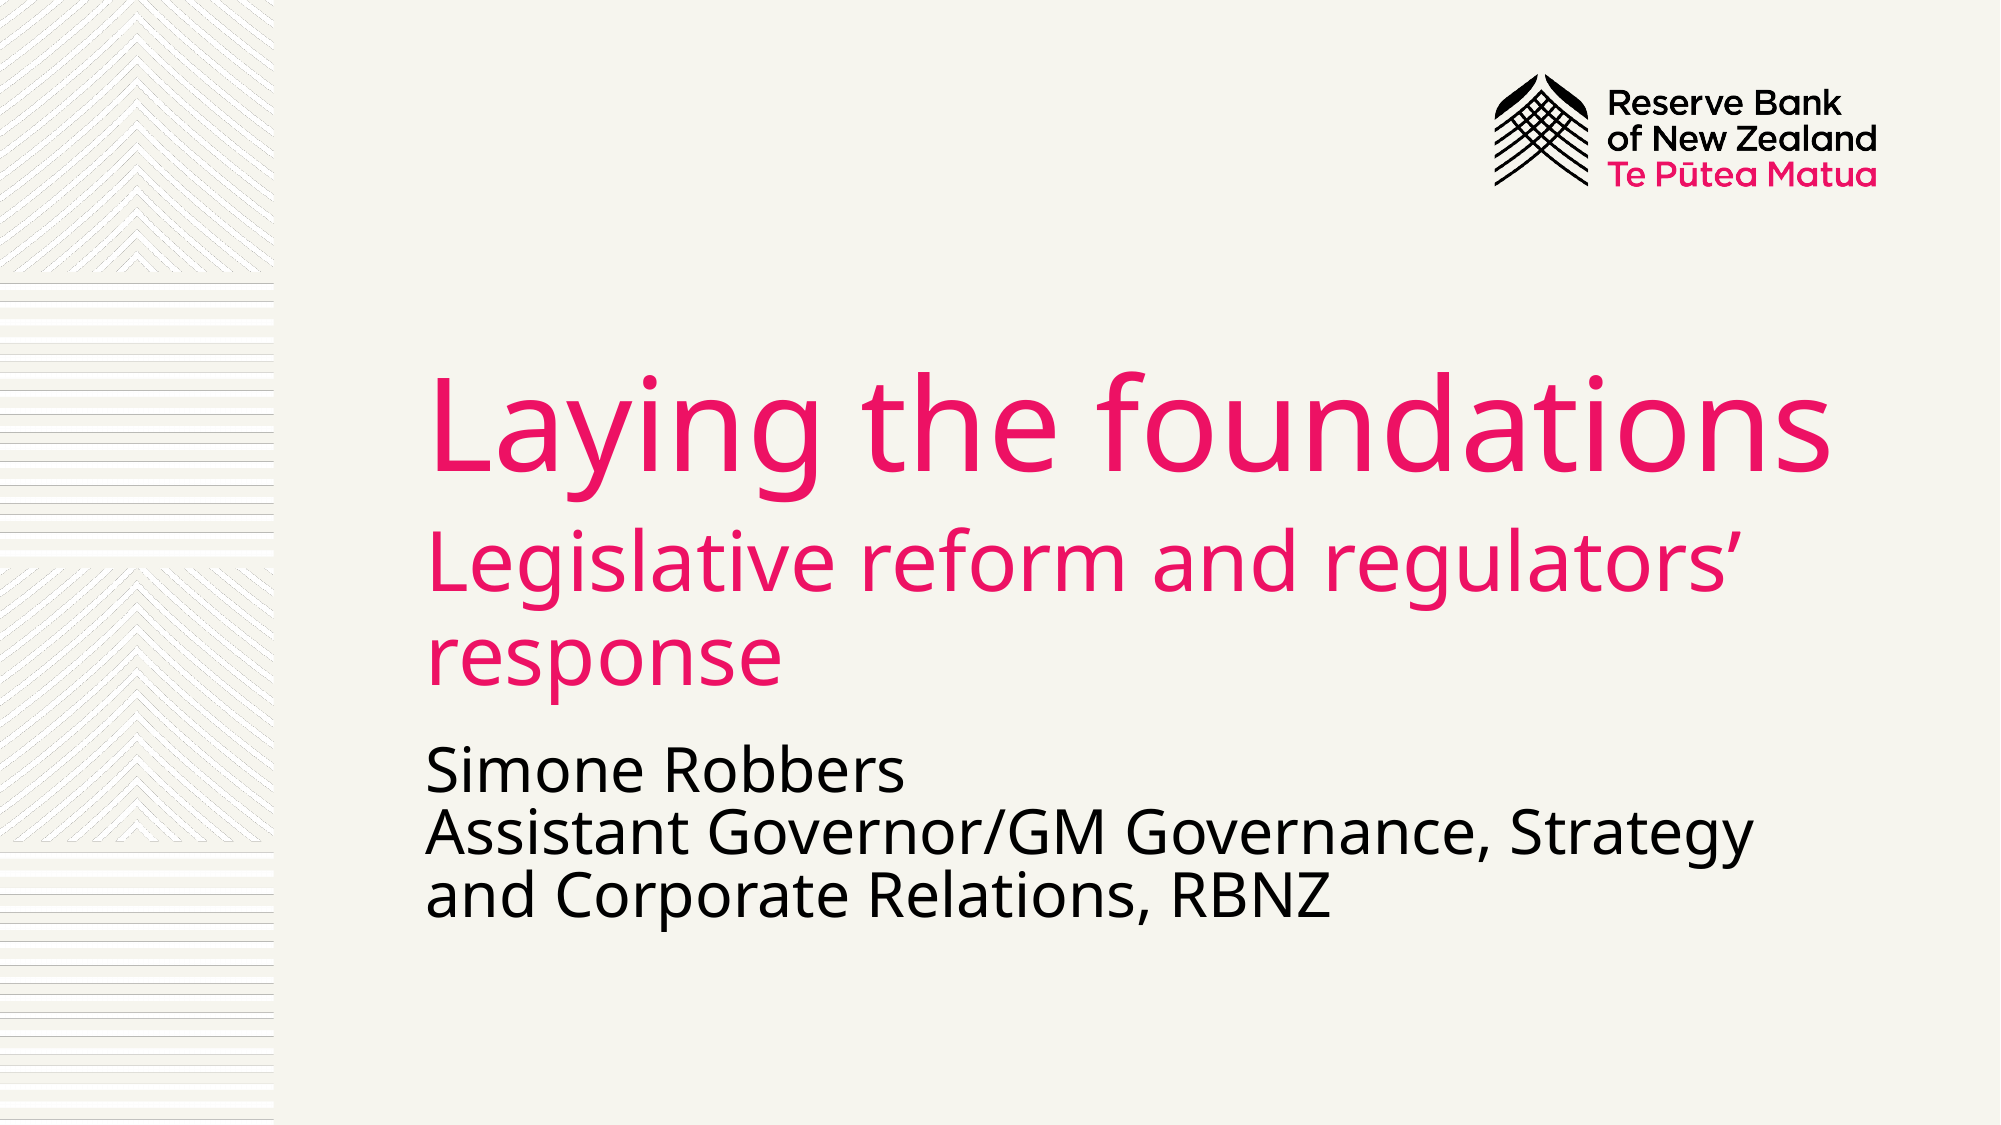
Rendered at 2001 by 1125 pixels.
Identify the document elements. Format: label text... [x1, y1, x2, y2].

picture [0, 0, 277, 1125]
title Laying the foundations [410, 348, 1887, 507]
picture [1469, 52, 1901, 212]
text_box Legislative reform and regulators’ response [410, 507, 1887, 710]
list Simone Robbers Assistant Governor/GM Governance, Strategy and Corporate Relations, RBNZ [410, 734, 1887, 940]
